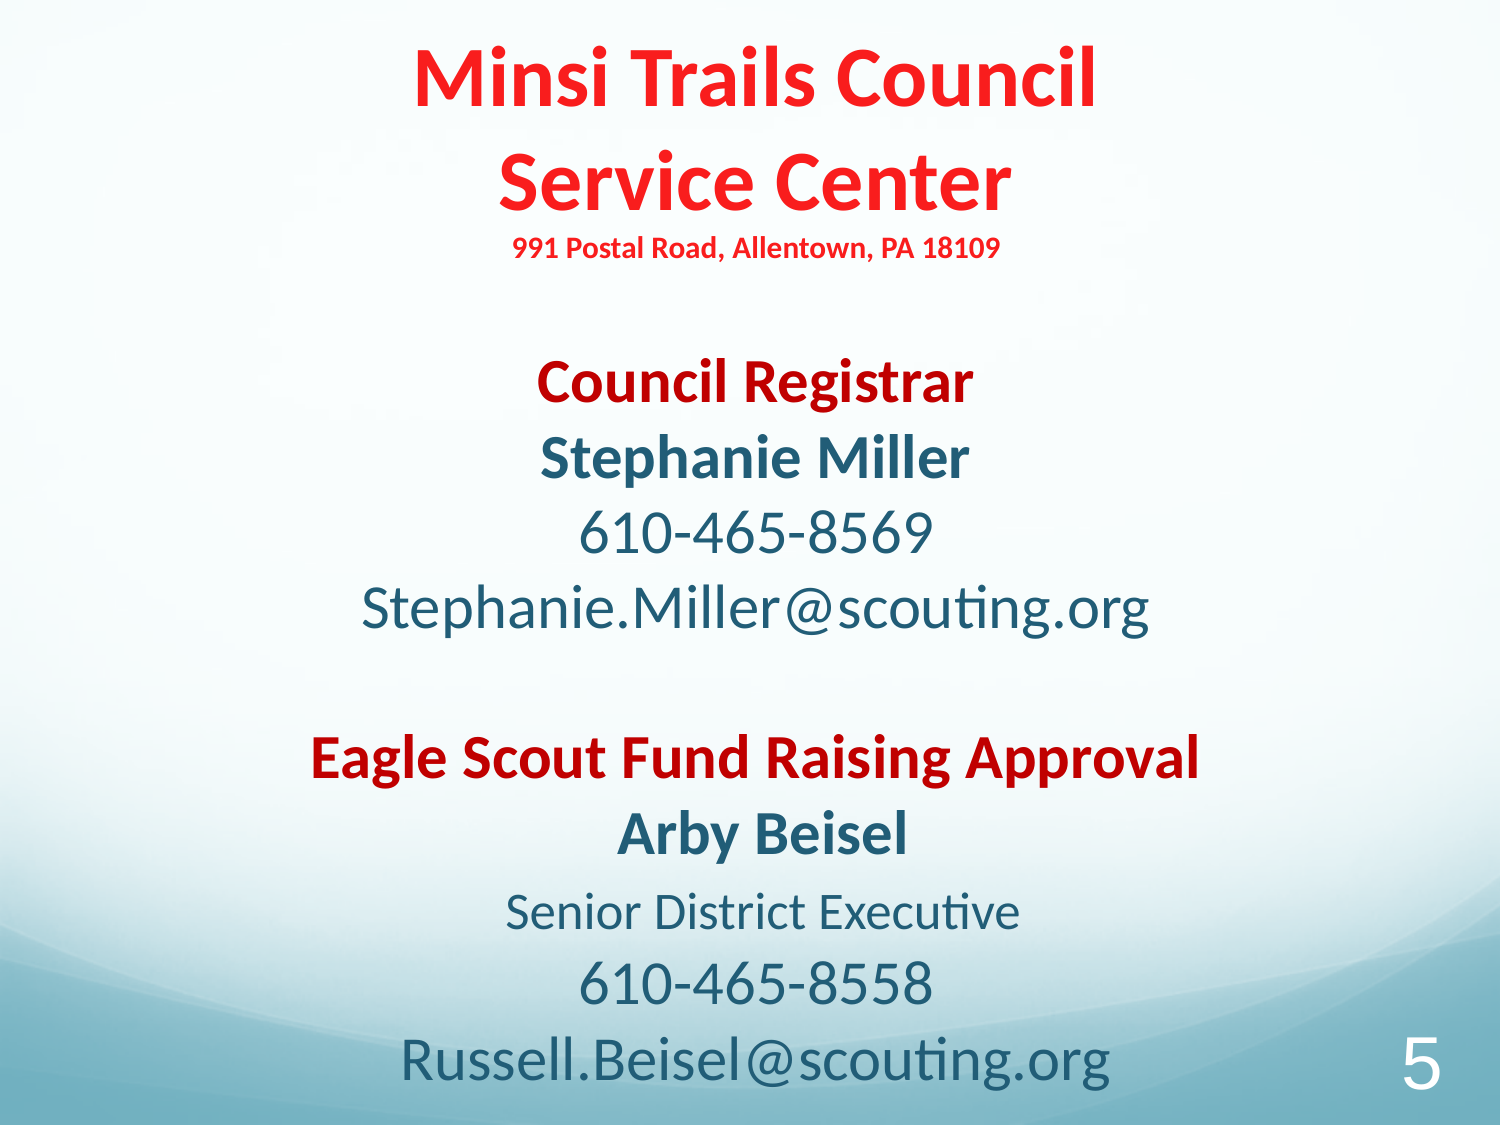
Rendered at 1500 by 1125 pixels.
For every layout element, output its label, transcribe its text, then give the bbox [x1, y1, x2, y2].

title Minsi Trails Council Service Center 991 Postal Road, Allentown, PA 18109 Council Registrar Stephanie Miller 610-465-8569 Stephanie.Miller@scouting.org Eagle Scout Fund Raising Approval Arby Beisel Senior District Executive 610-465-8558 Russell.Beisel@scouting.org [75, 12, 1438, 1100]
slide_number 5 [1295, 1029, 1459, 1090]
